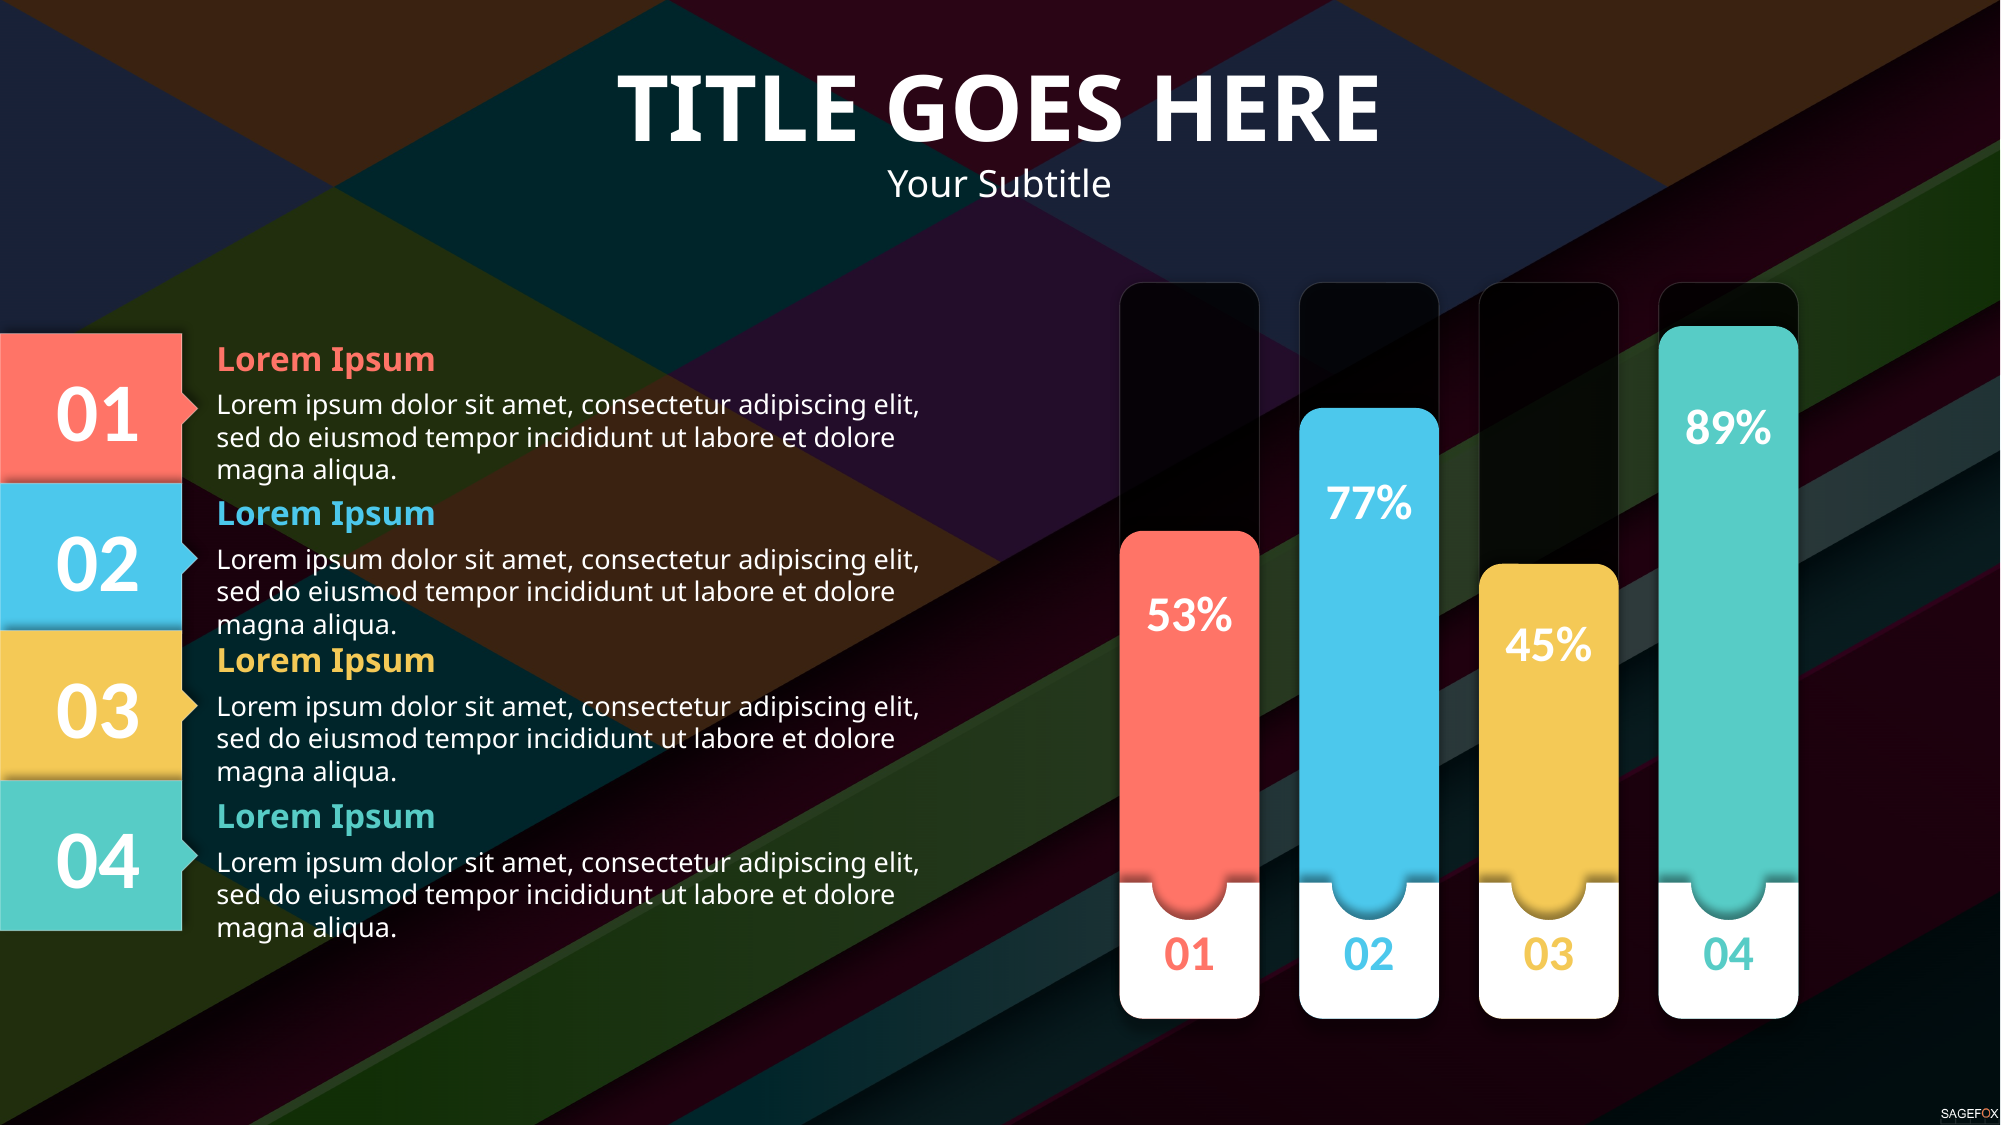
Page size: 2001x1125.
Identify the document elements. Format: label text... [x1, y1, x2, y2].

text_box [1658, 326, 1799, 1019]
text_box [1119, 530, 1260, 1019]
text_box Lorem Ipsum Lorem ipsum dolor sit amet, consectetur adipiscing elit, sed do eiusmod tempor incididunt ut labore et dolore magna aliqua. [216, 337, 968, 486]
text_box 03 [0, 629, 200, 772]
text_box [1657, 281, 1800, 330]
text_box 04 [0, 779, 200, 932]
text_box 02 [0, 482, 200, 622]
text_box TITLE GOES HERE Your Subtitle [548, 42, 1452, 212]
text_box [1118, 281, 1261, 535]
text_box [1479, 563, 1619, 1019]
text_box Lorem Ipsum Lorem ipsum dolor sit amet, consectetur adipiscing elit, sed do eiusmod tempor incididunt ut labore et dolore magna aliqua. [216, 639, 968, 787]
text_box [1299, 407, 1439, 1019]
text_box Lorem Ipsum Lorem ipsum dolor sit amet, consectetur adipiscing elit, sed do eiusmod tempor incididunt ut labore et dolore magna aliqua. [216, 795, 968, 943]
text_box [1298, 281, 1441, 412]
text_box [1478, 281, 1620, 566]
picture [0, 0, 2001, 1125]
text_box Lorem Ipsum Lorem ipsum dolor sit amet, consectetur adipiscing elit, sed do eiusmod tempor incididunt ut labore et dolore magna aliqua. [216, 492, 968, 639]
text_box 01 [0, 332, 200, 475]
